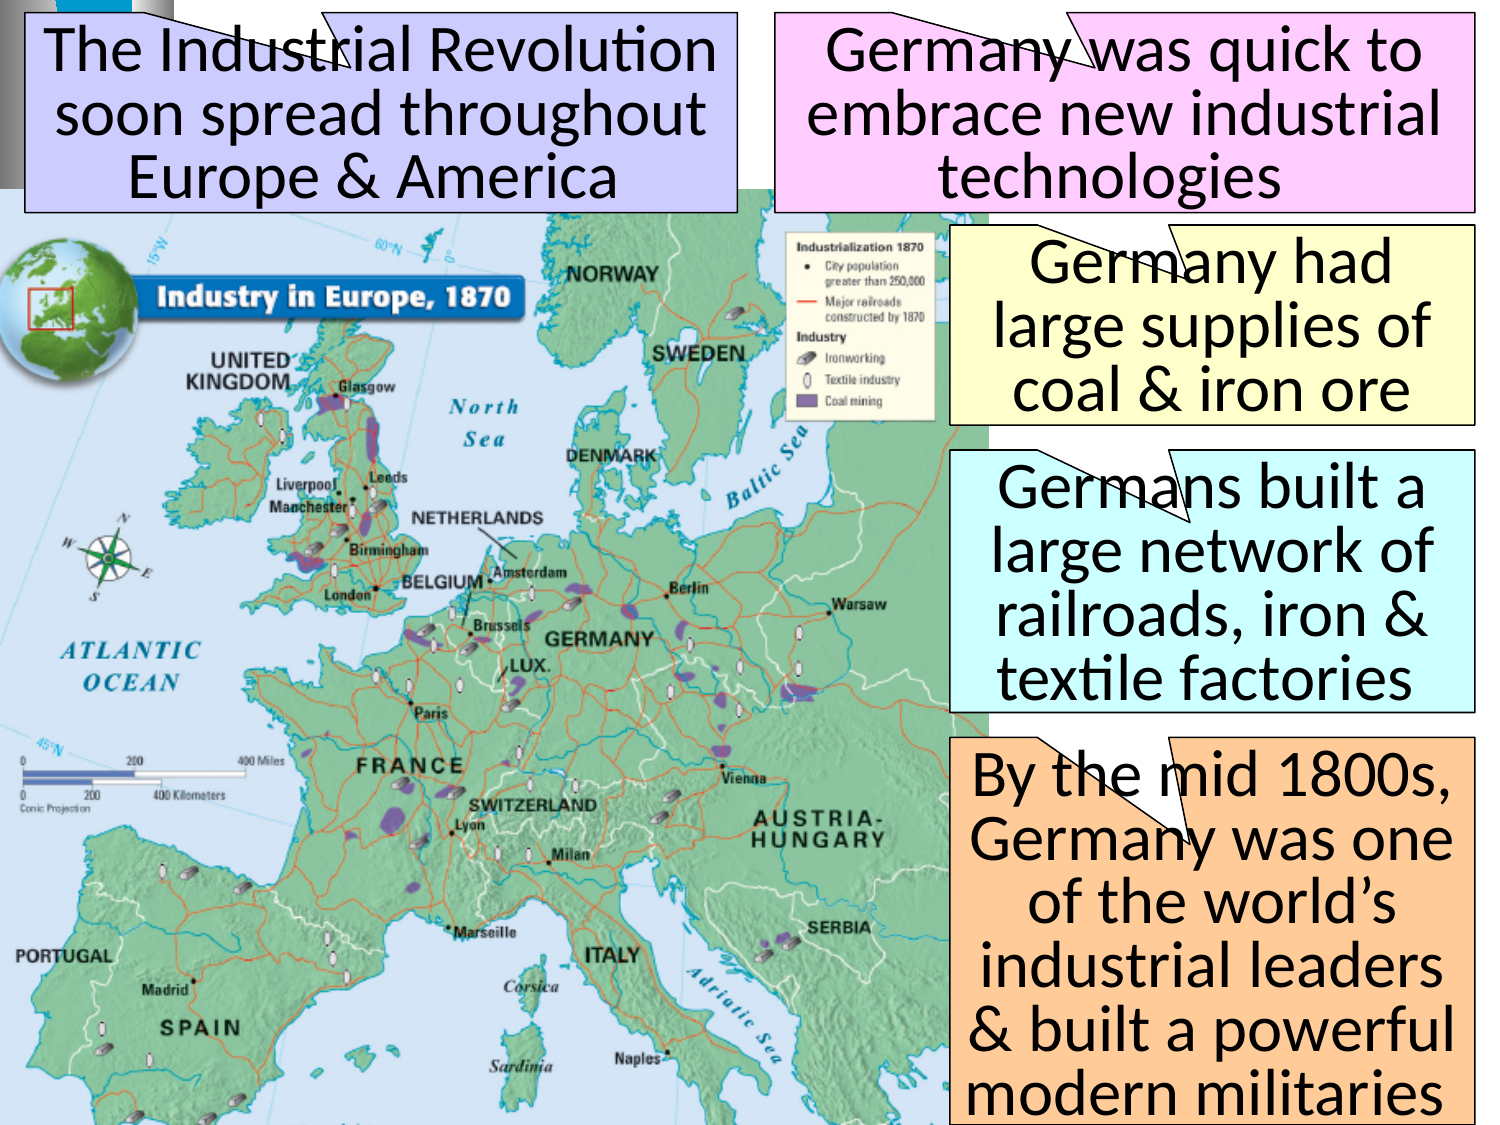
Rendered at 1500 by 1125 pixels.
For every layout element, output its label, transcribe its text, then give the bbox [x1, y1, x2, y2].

text_box Germany had large supplies of coal & iron ore [993, 224, 1475, 426]
text_box The Industrial Revolution soon spread throughout Europe & America [24, 12, 738, 188]
picture [0, 189, 989, 1125]
text_box Germany was quick to embrace new industrial technologies [774, 12, 1475, 213]
text_box Germans built a large network of railroads, iron & textile factories [993, 450, 1475, 713]
text_box By the mid 1800s, Germany was one of the world’s industrial leaders & built a powerful modern militaries [993, 737, 1475, 1125]
